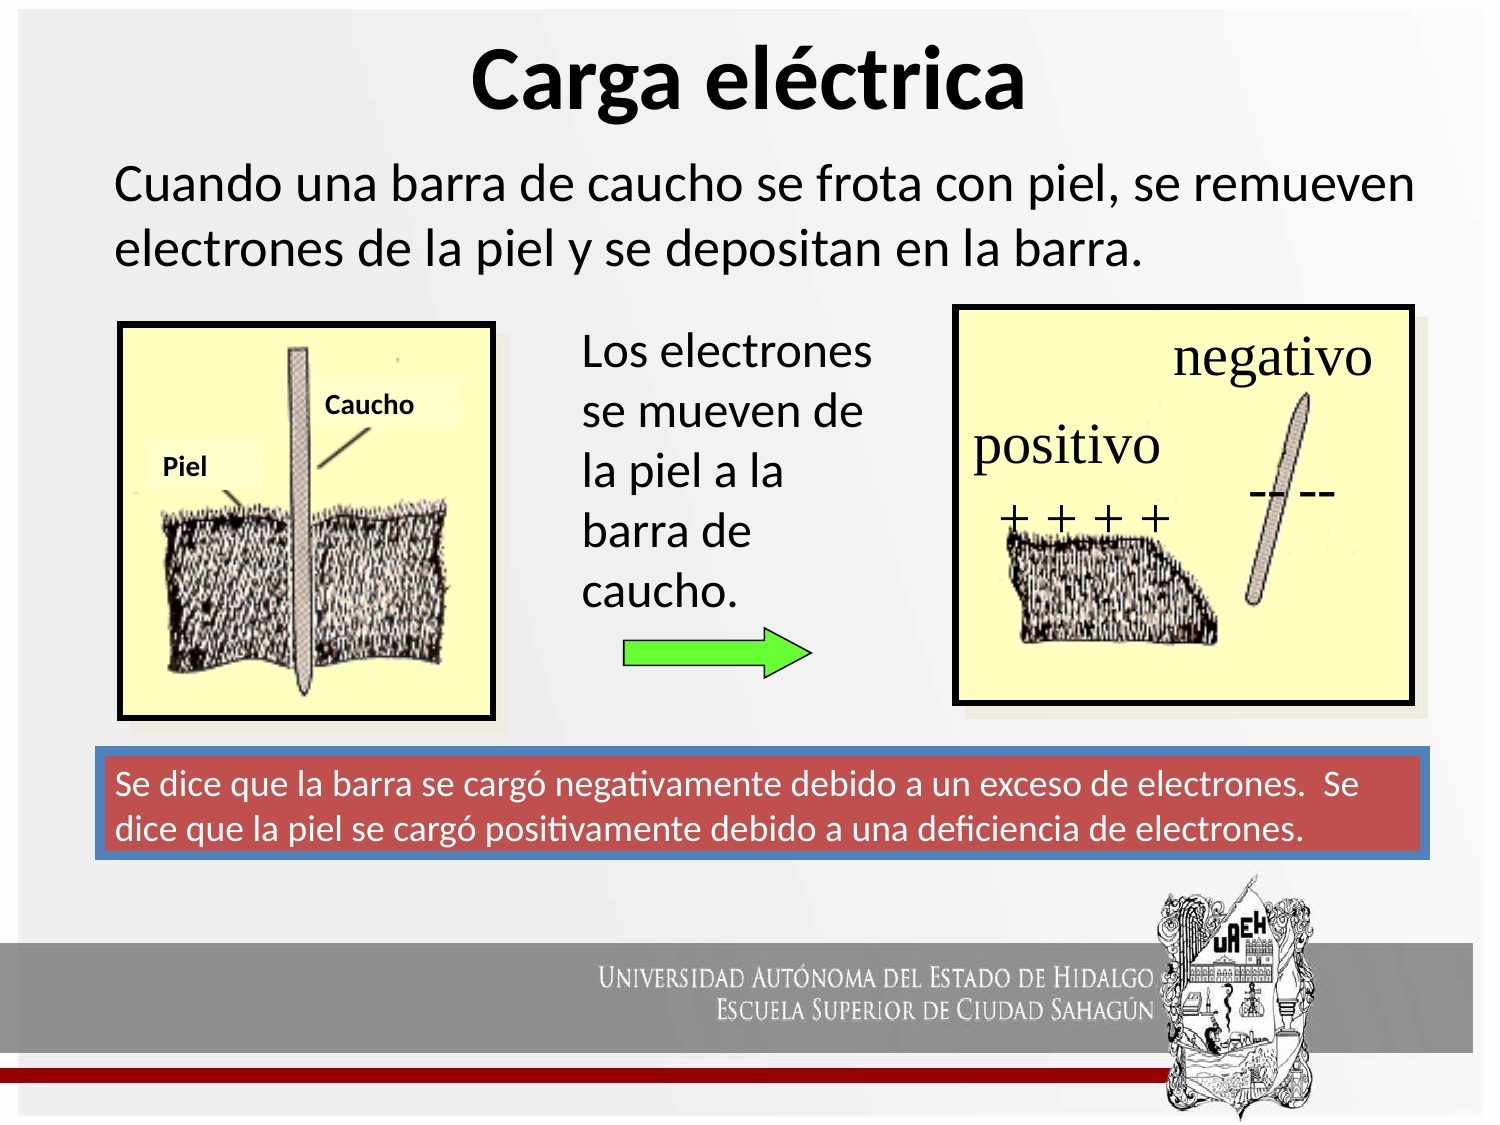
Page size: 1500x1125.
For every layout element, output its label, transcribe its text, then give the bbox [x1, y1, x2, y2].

text_box Se dice que la barra se cargó negativamente debido a un exceso de electrones. Se dice que la piel se cargó positivamente debido a una deficiencia de electrones. [99, 751, 1425, 856]
title Carga eléctrica [150, 0, 1351, 140]
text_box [958, 309, 1409, 701]
text_box Los electrones se mueven de la piel a la barra de caucho. [566, 310, 892, 626]
text_box Cuando una barra de caucho se frota con piel, se remueven electrones de la piel y se depositan en la barra. [99, 140, 1450, 285]
text_box [623, 627, 812, 678]
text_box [122, 327, 490, 715]
picture [0, 0, 1500, 1125]
